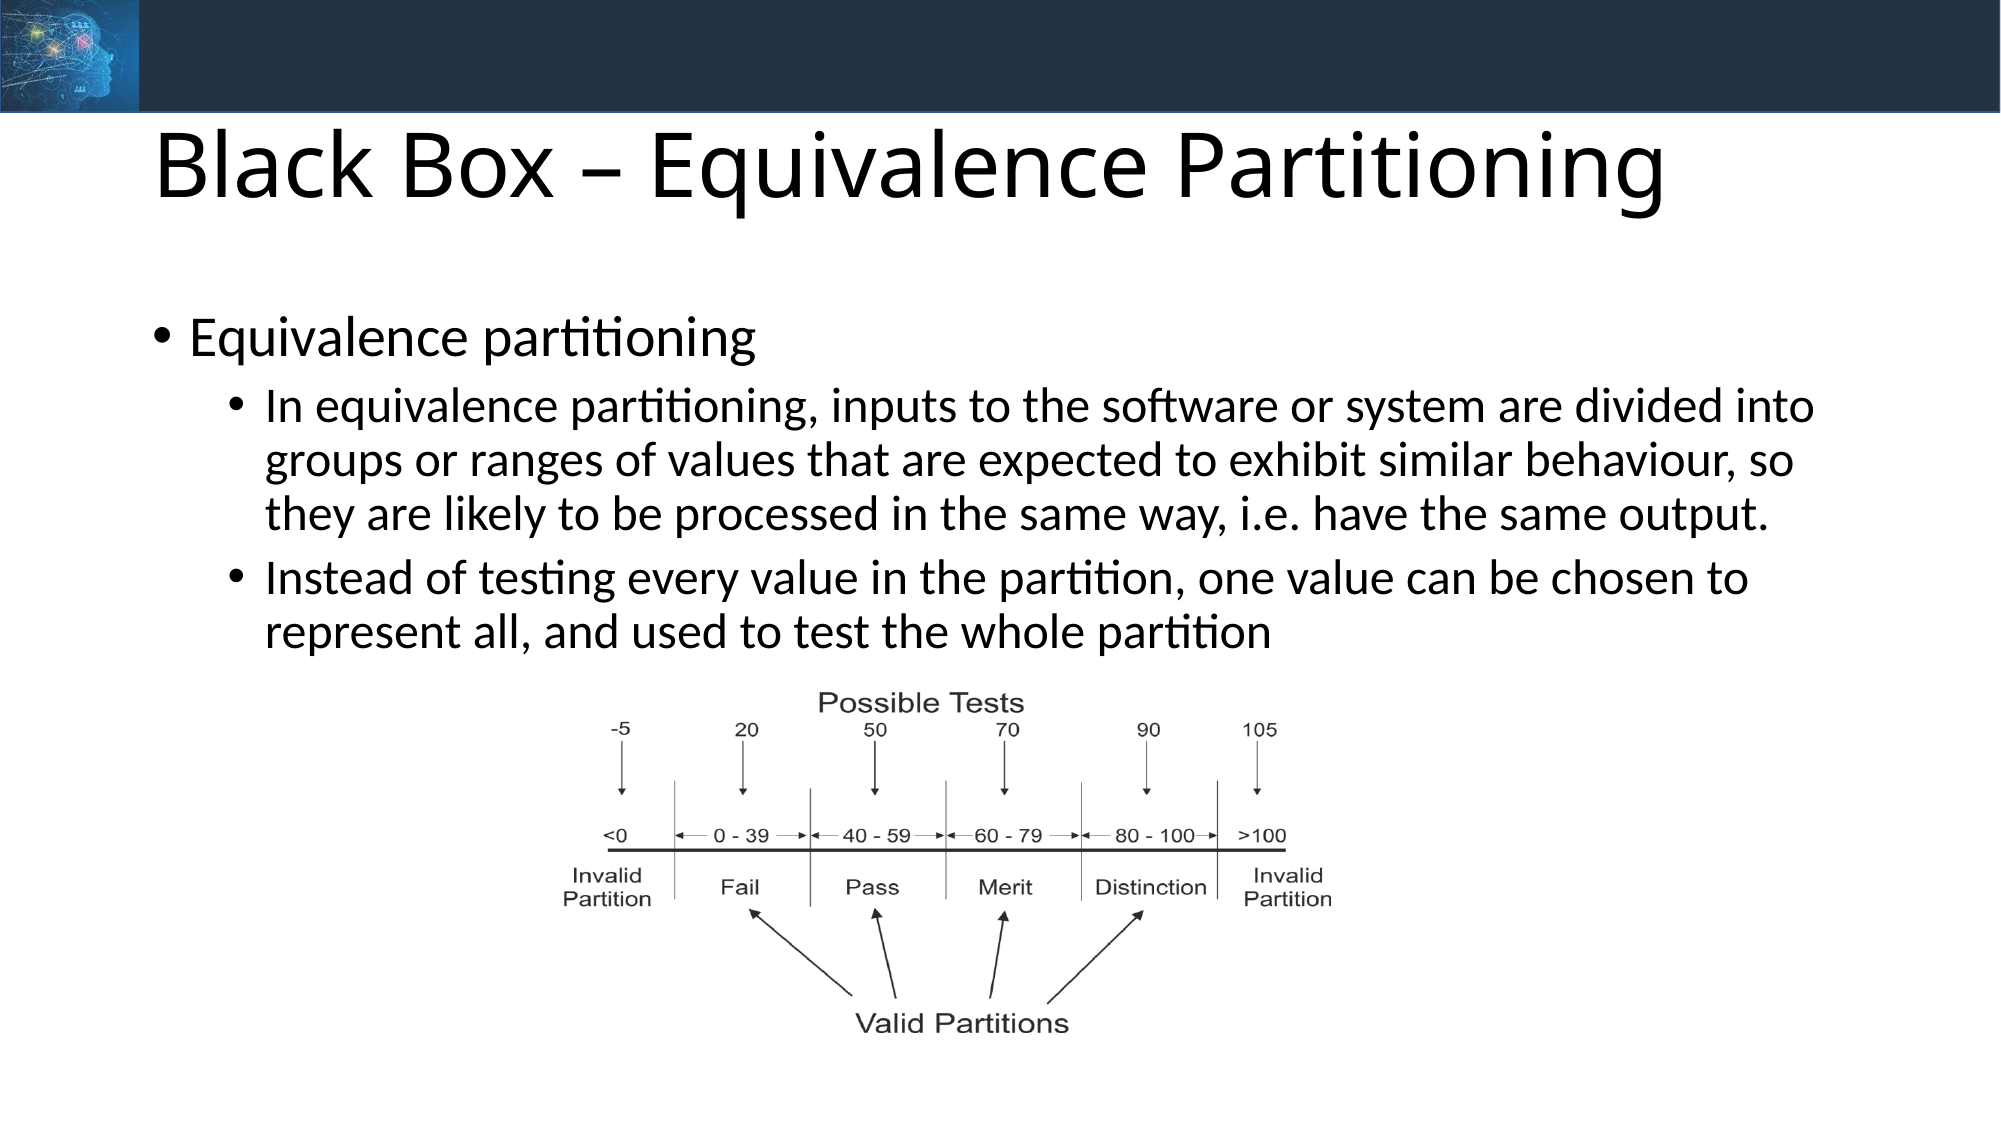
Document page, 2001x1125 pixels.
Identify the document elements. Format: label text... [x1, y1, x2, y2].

picture [562, 692, 1331, 1033]
picture [2, 0, 140, 111]
title Black Box – Equivalence Partitioning [137, 59, 1863, 278]
list Equivalence partitioning In equivalence partitioning, inputs to the software or system are divided into groups or ranges of values that are expected to exhibit similar behaviour, so they are likely to be processed in the same way, i.e. have the same output. Instead of testing every value in the partition, one value can be chosen to represent all, and used to test the whole partition [137, 299, 1863, 1014]
